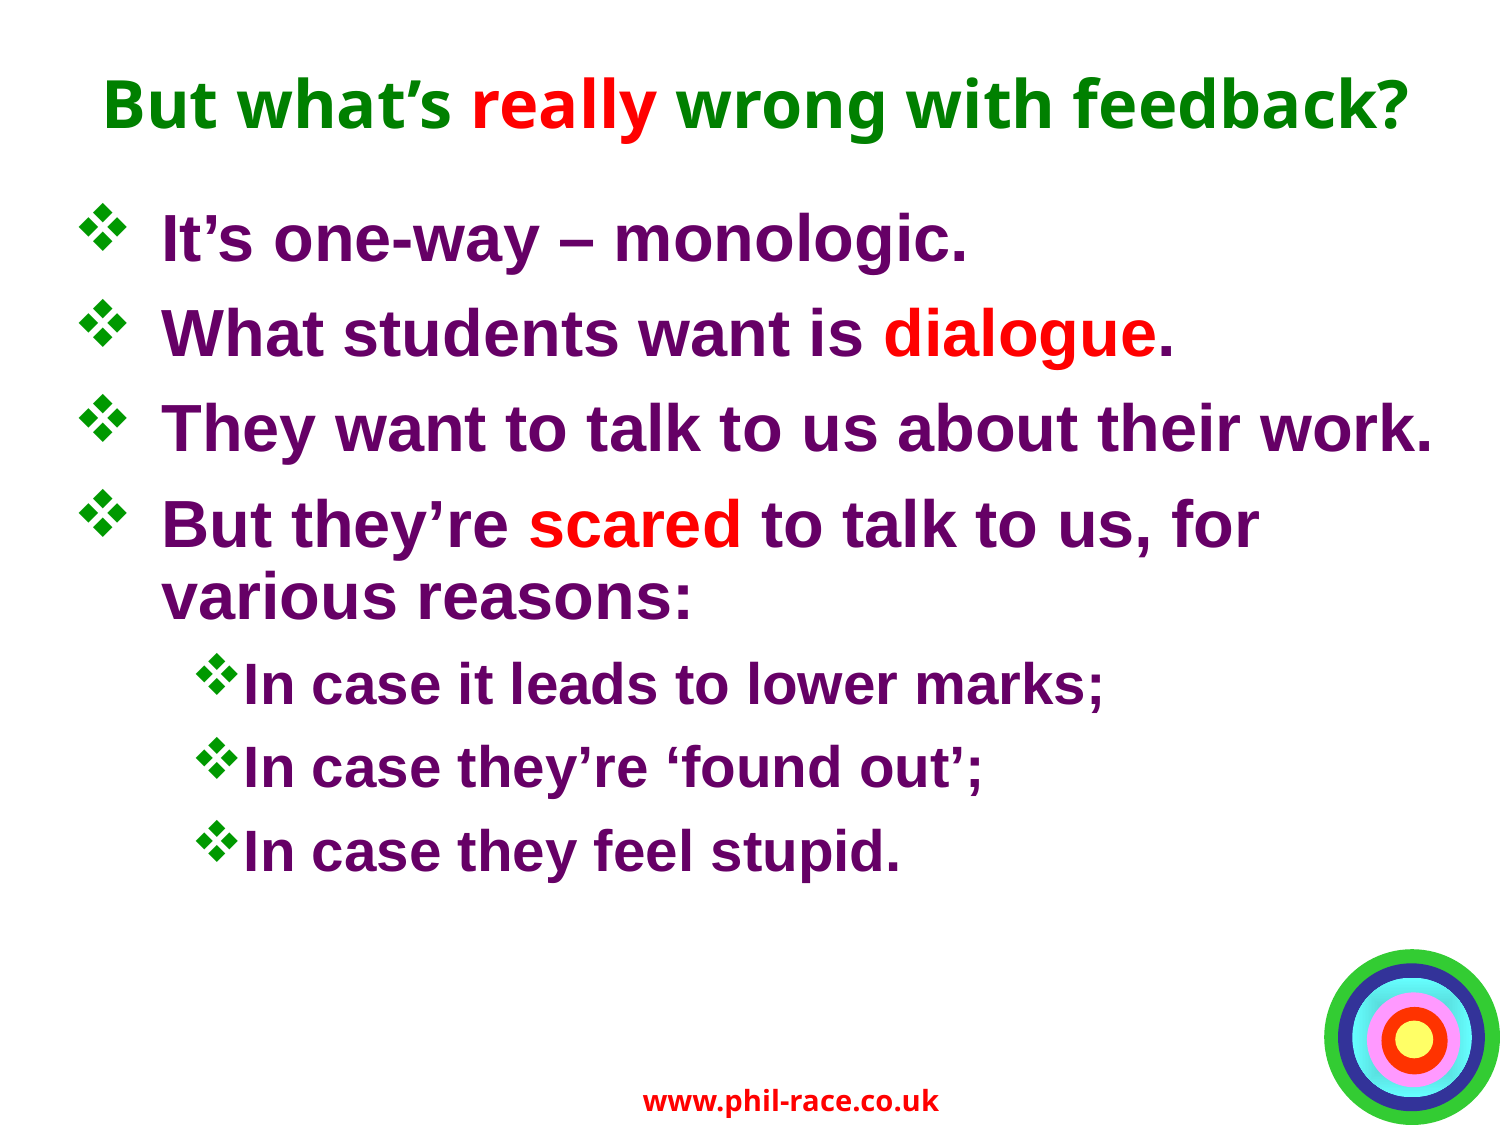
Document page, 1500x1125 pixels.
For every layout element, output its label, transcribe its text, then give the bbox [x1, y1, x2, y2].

title But what’s really wrong with feedback? [40, 30, 1471, 185]
list It’s one-way – monologic. What students want is dialogue. They want to talk to us about their work. But they’re scared to talk to us, for various reasons: In case it leads to lower marks; In case they’re ‘found out’; In case they feel stupid. [58, 196, 1471, 963]
